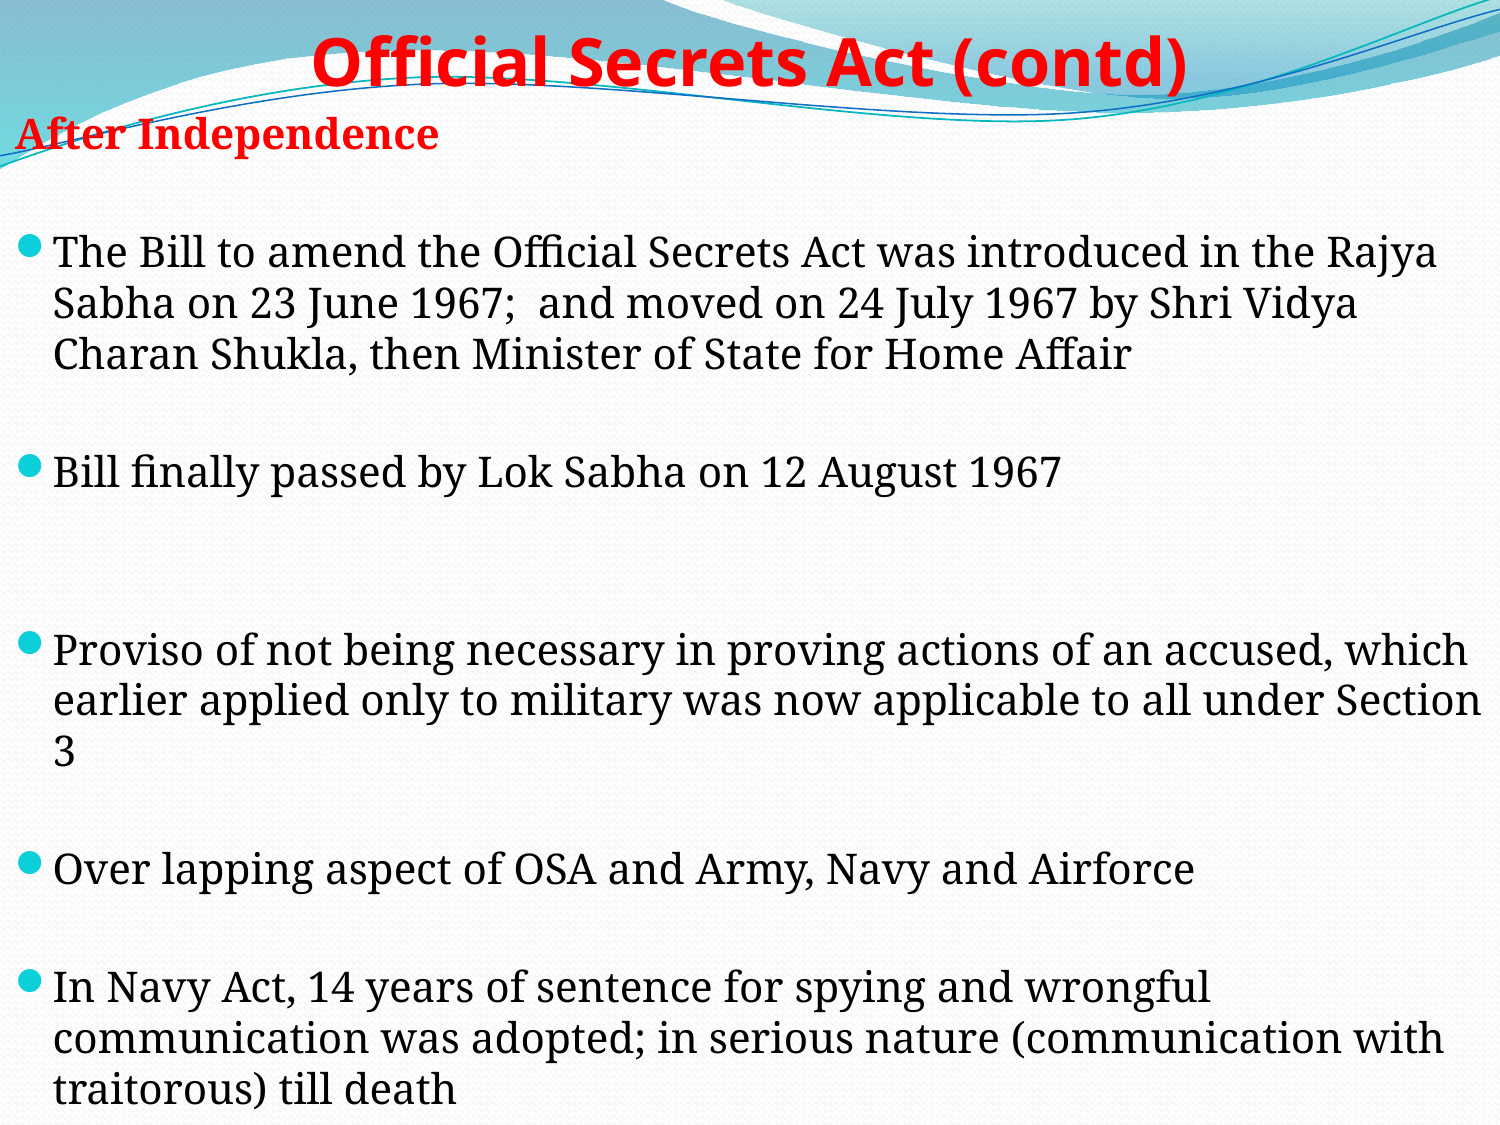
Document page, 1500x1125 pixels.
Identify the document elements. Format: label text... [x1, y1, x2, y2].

list After Independence The Bill to amend the Official Secrets Act was introduced in the Rajya Sabha on 23 June 1967; and moved on 24 July 1967 by Shri Vidya Charan Shukla, then Minister of State for Home Affair Bill finally passed by Lok Sabha on 12 August 1967 Proviso of not being necessary in proving actions of an accused, which earlier applied only to military was now applicable to all under Section 3 Over lapping aspect of OSA and Army, Navy and Airforce In Navy Act, 14 years of sentence for spying and wrongful communication was adopted; in serious nature (communication with traitorous) till death [0, 99, 1500, 1125]
title Official Secrets Act (contd) [0, 0, 1500, 99]
